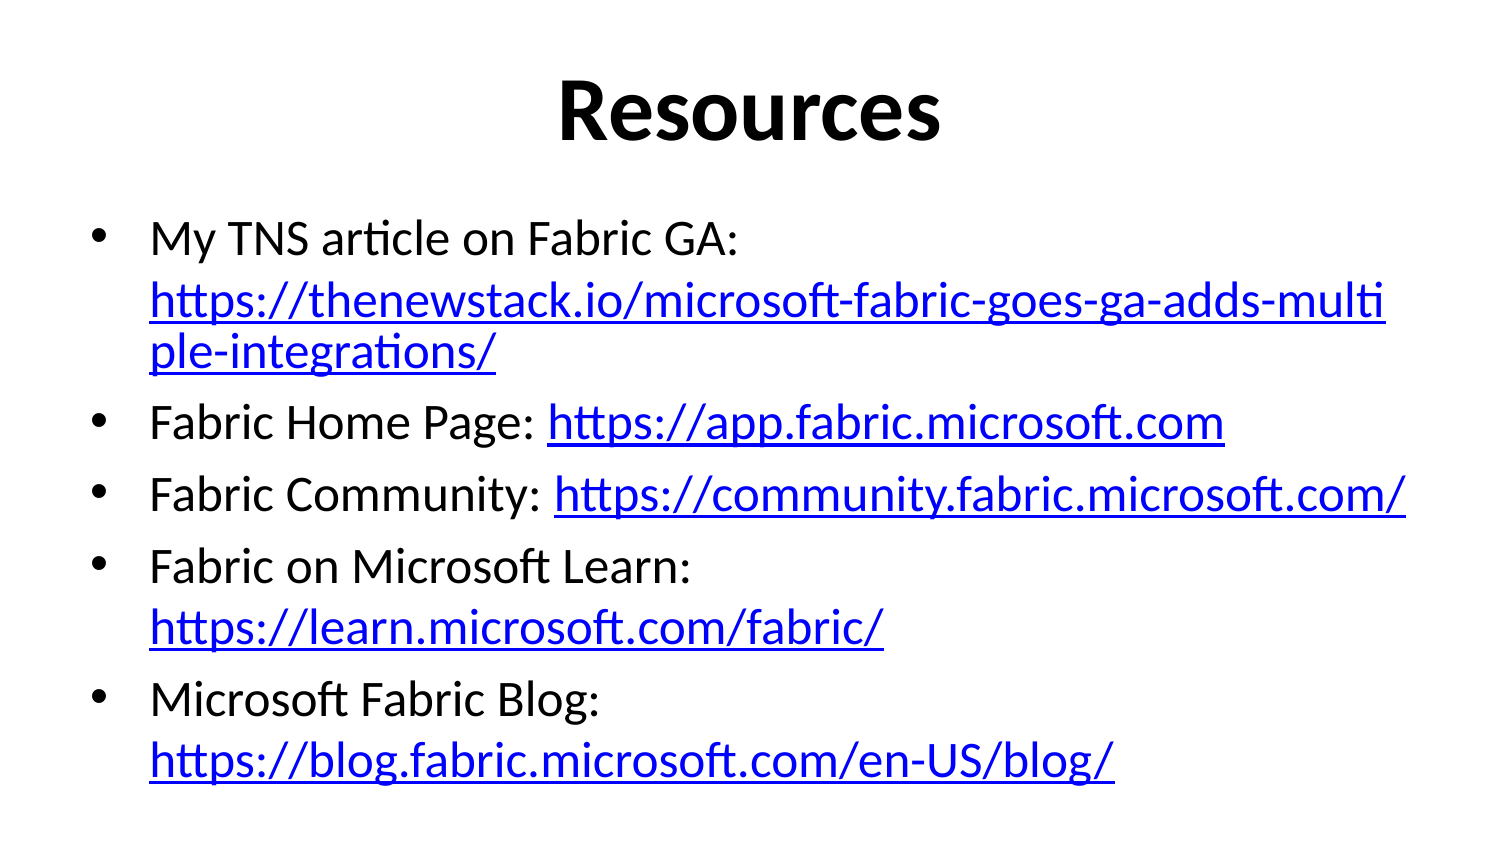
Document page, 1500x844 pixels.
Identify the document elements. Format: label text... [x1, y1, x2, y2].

title Resources [75, 33, 1425, 175]
list My TNS article on Fabric GA: https://thenewstack.io/microsoft-fabric-goes-ga-adds-multiple-integrations/ Fabric Home Page: https://app.fabric.microsoft.com Fabric Community: https://community.fabric.microsoft.com/ Fabric on Microsoft Learn: https://learn.microsoft.com/fabric/ Microsoft Fabric Blog: https://blog.fabric.microsoft.com/en-US/blog/ [75, 196, 1425, 754]
